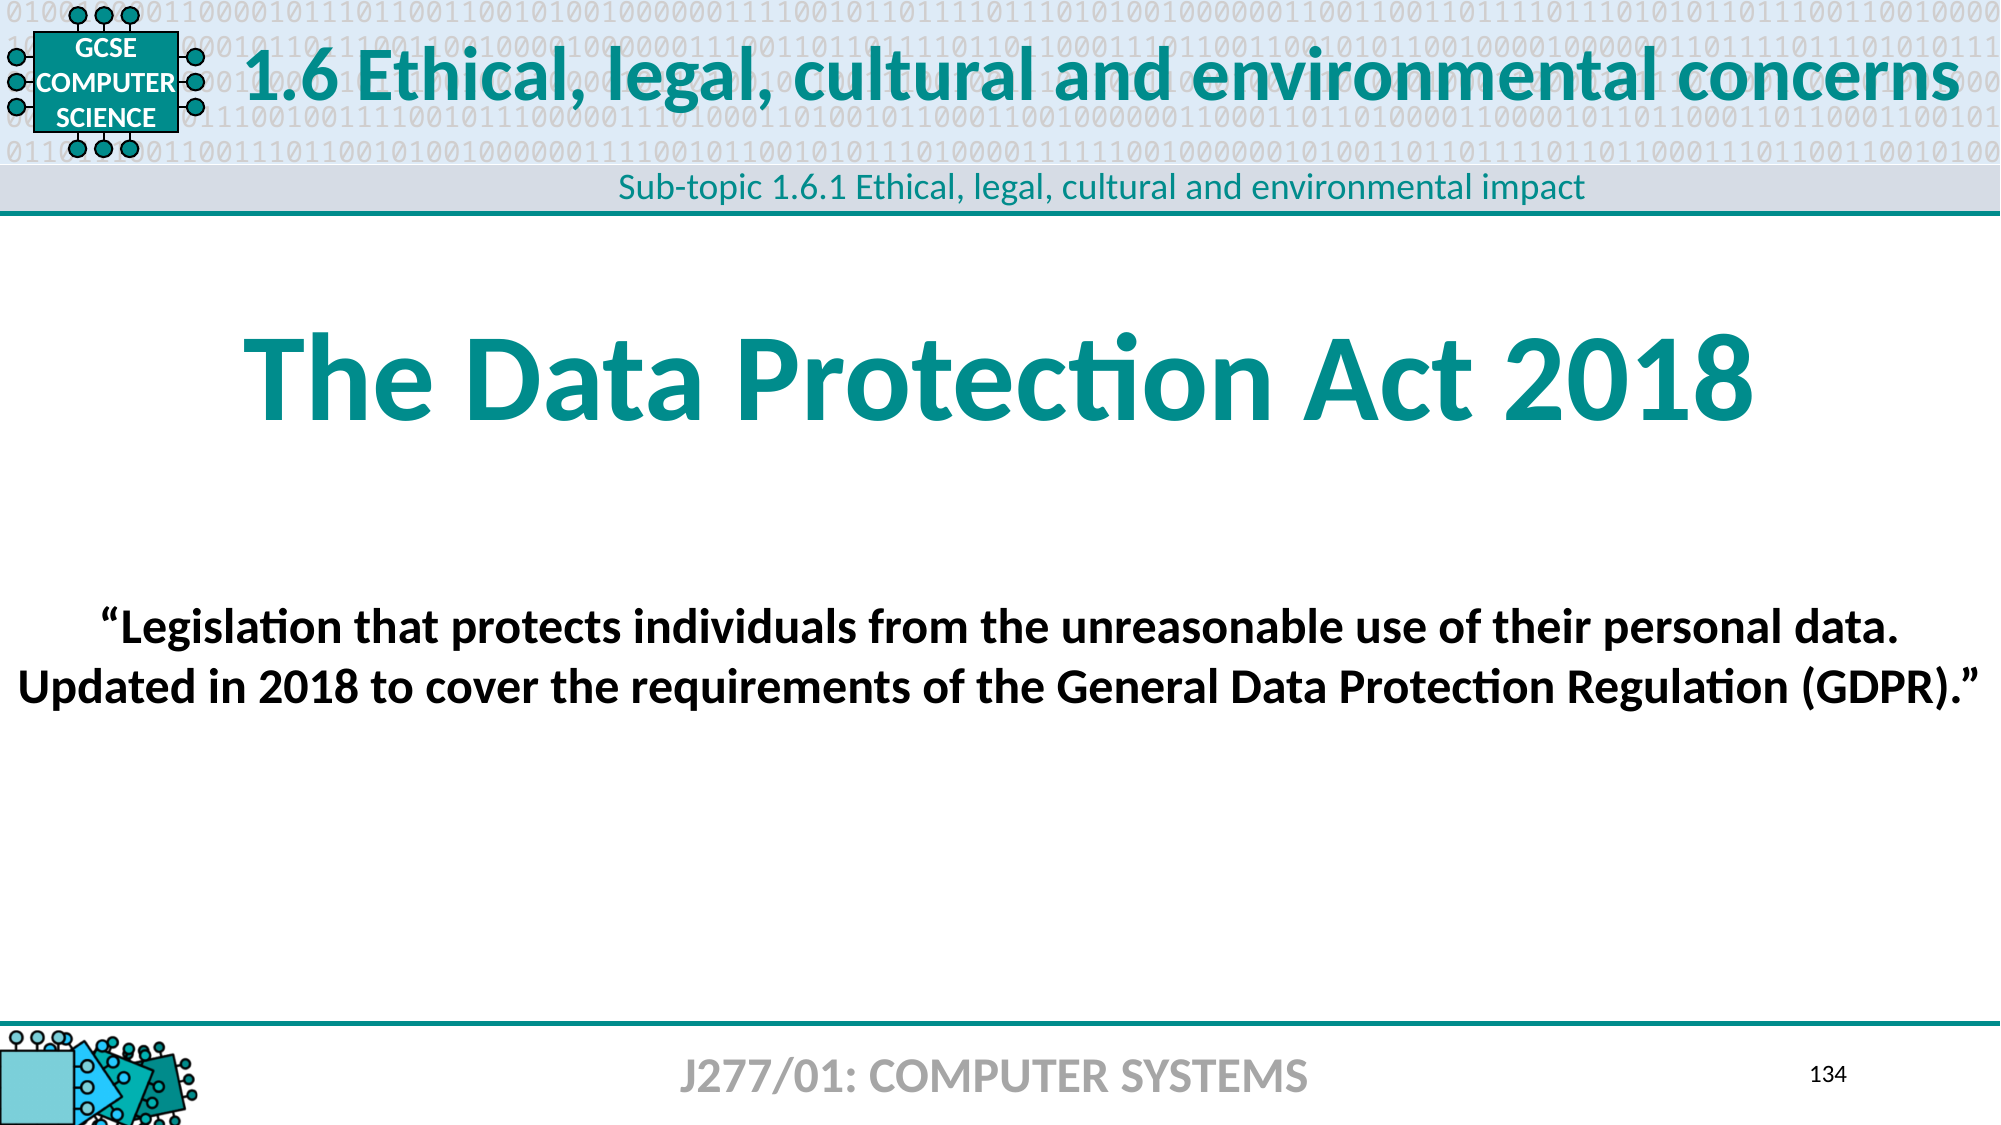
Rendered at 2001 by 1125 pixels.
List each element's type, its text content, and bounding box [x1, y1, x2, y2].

slide_number 134 [1412, 1042, 1863, 1103]
text_box The Data Protection Act 2018 [0, 287, 2000, 453]
text_box 1.6 Ethical, legal, cultural and environmental concerns [204, 16, 2000, 124]
text_box “Legislation that protects individuals from the unreasonable use of their personal data. Updated in 2018 to cover the requirements of the General Data Protection Regulation (GDPR).” [0, 585, 2000, 721]
text_box Sub-topic 1.6.1 Ethical, legal, cultural and environmental impact [204, 154, 2000, 215]
text_box J277/01: COMPUTER SYSTEMS [665, 1034, 1335, 1110]
picture [0, 1031, 198, 1125]
